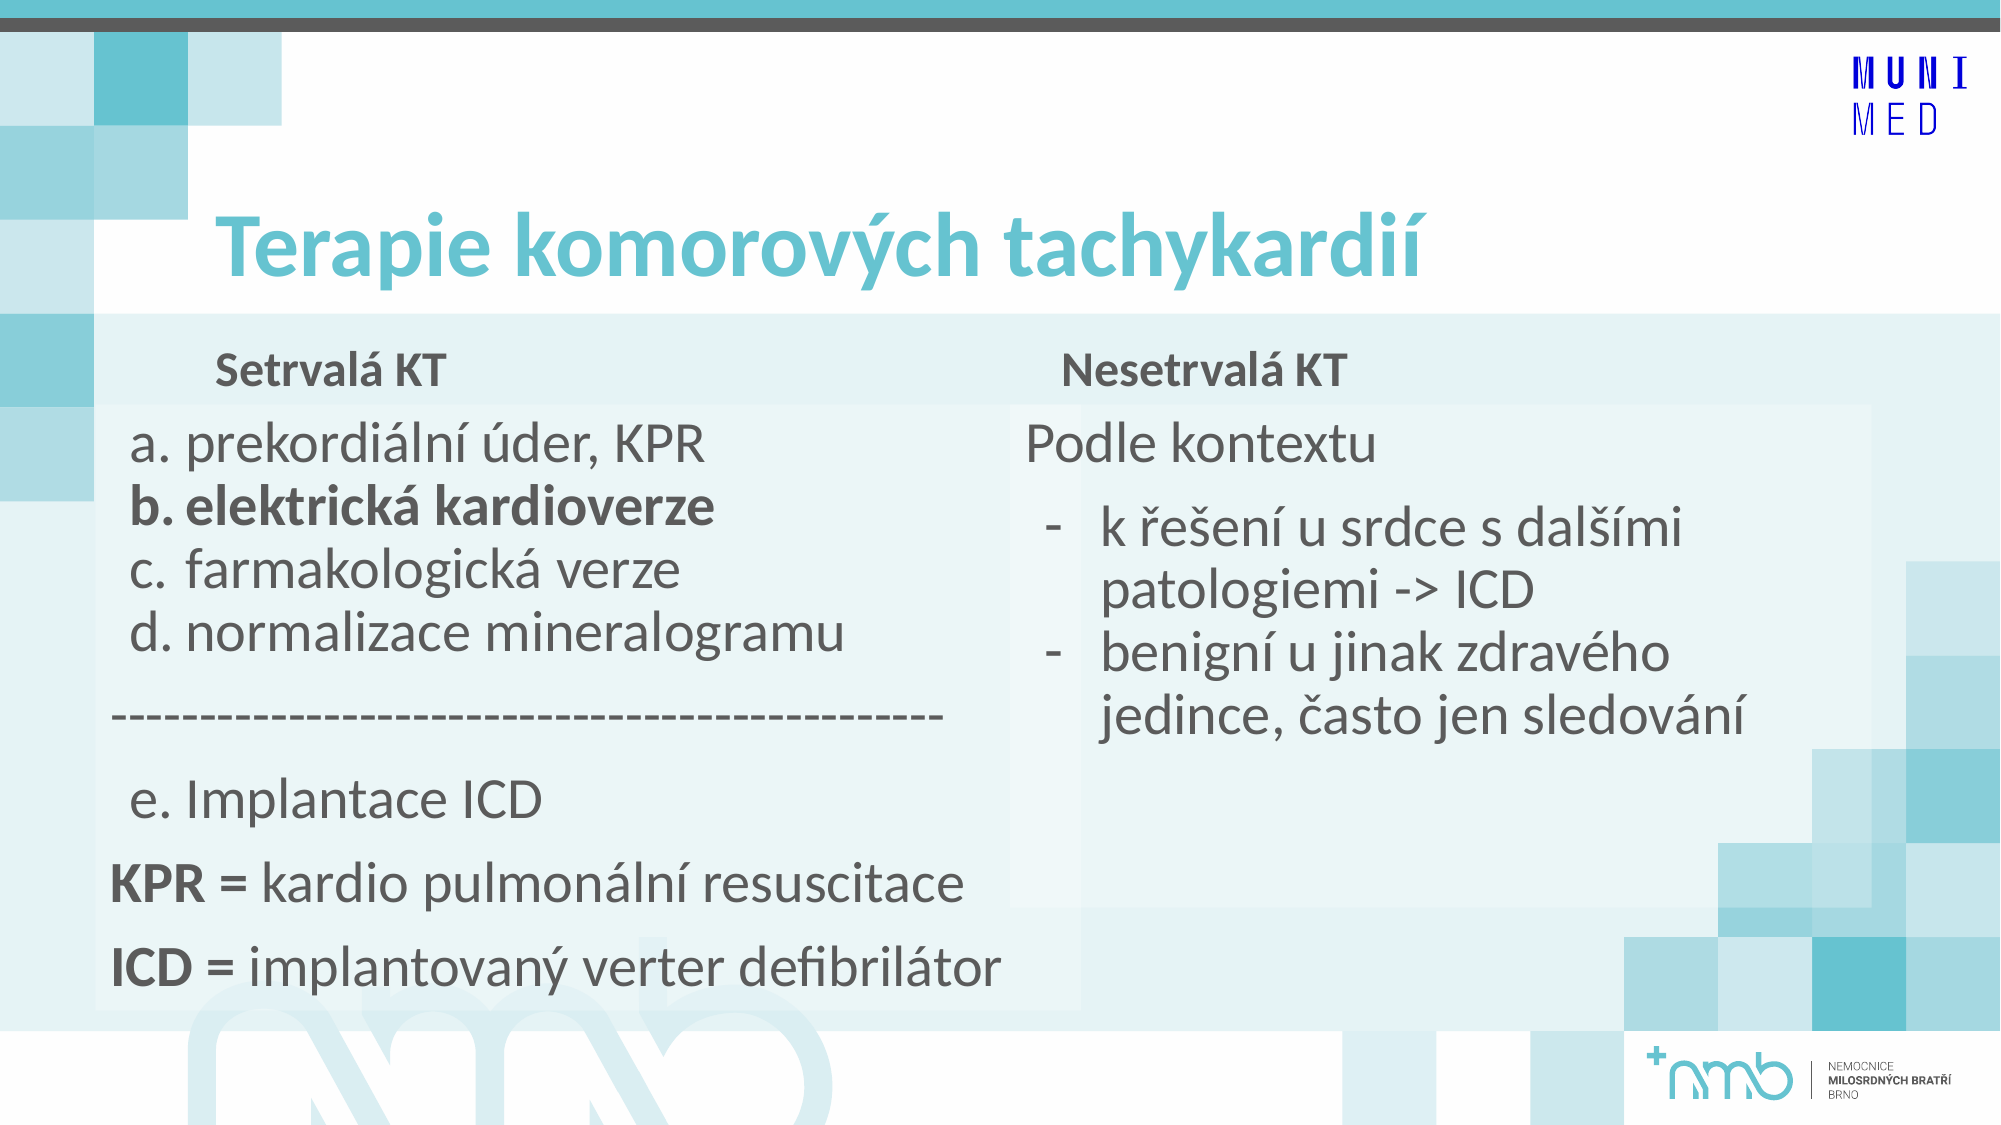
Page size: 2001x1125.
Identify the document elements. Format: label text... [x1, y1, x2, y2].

list Setrvalá KT [200, 269, 1011, 404]
list Podle kontextu k řešení u srdce s dalšími patologiemi -> ICD benigní u jinak zdravého jedince, často jen sledování [1010, 404, 1872, 908]
picture [1833, 36, 1987, 155]
list Nesetrvalá KT [1046, 269, 1908, 405]
list prekordiální úder, KPR elektrická kardioverze farmakologická verze normalizace mineralogramu ----------------------------------------------- Implantace ICD KPR = kardio pulmonální resuscitace ICD = implantovaný verter defibrilátor [95, 404, 1081, 1011]
title Terapie komorových tachykardií [200, 134, 1908, 304]
